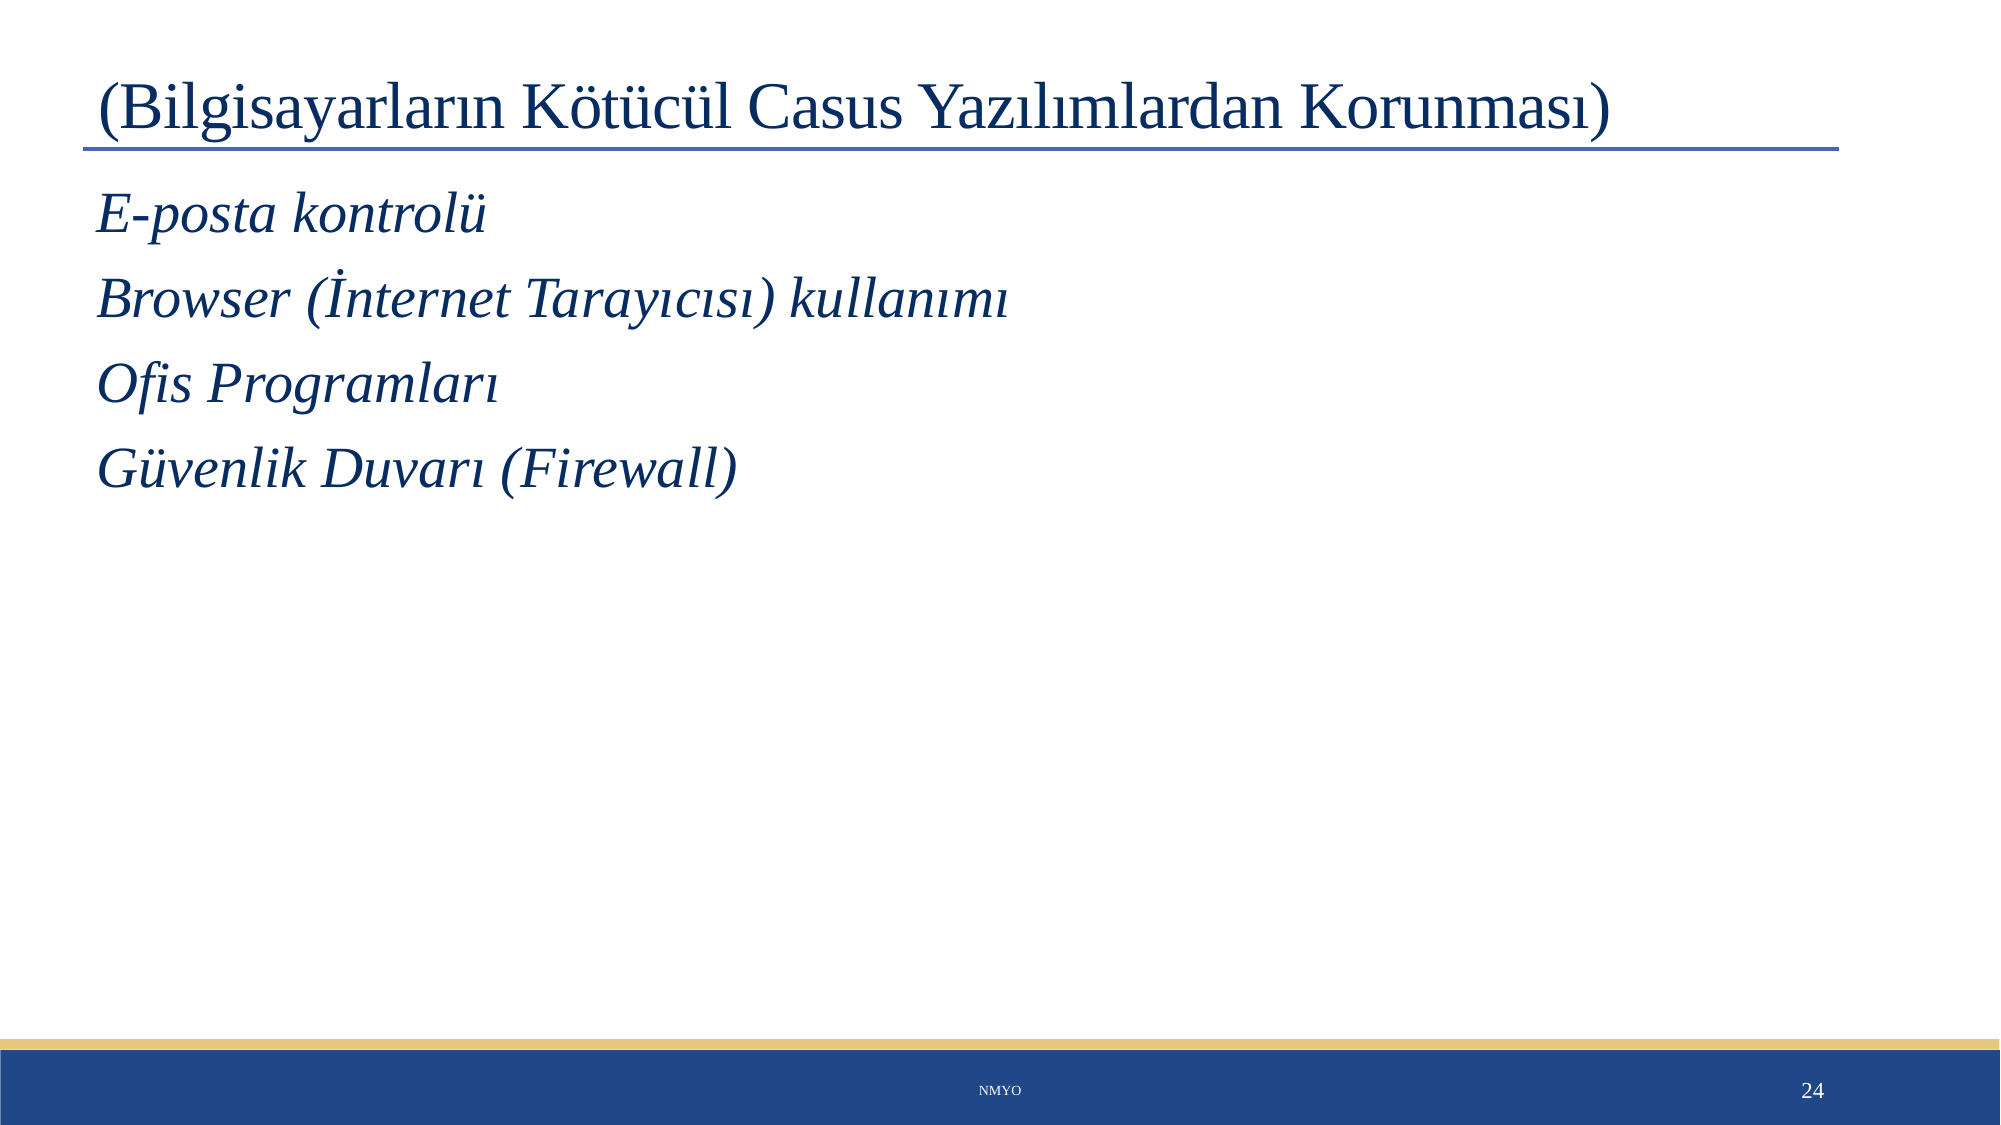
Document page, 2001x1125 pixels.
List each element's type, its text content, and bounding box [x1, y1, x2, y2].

footer NMYO [604, 1059, 1396, 1120]
list E-posta kontrolü Browser (İnternet Tarayıcısı) kullanımı Ofis Programları Güvenlik Duvarı (Firewall) [83, 174, 1917, 963]
slide_number 24 [1624, 1059, 1840, 1120]
title (Bilgisayarların Kötücül Casus Yazılımlardan Korunması) [83, 47, 1830, 150]
